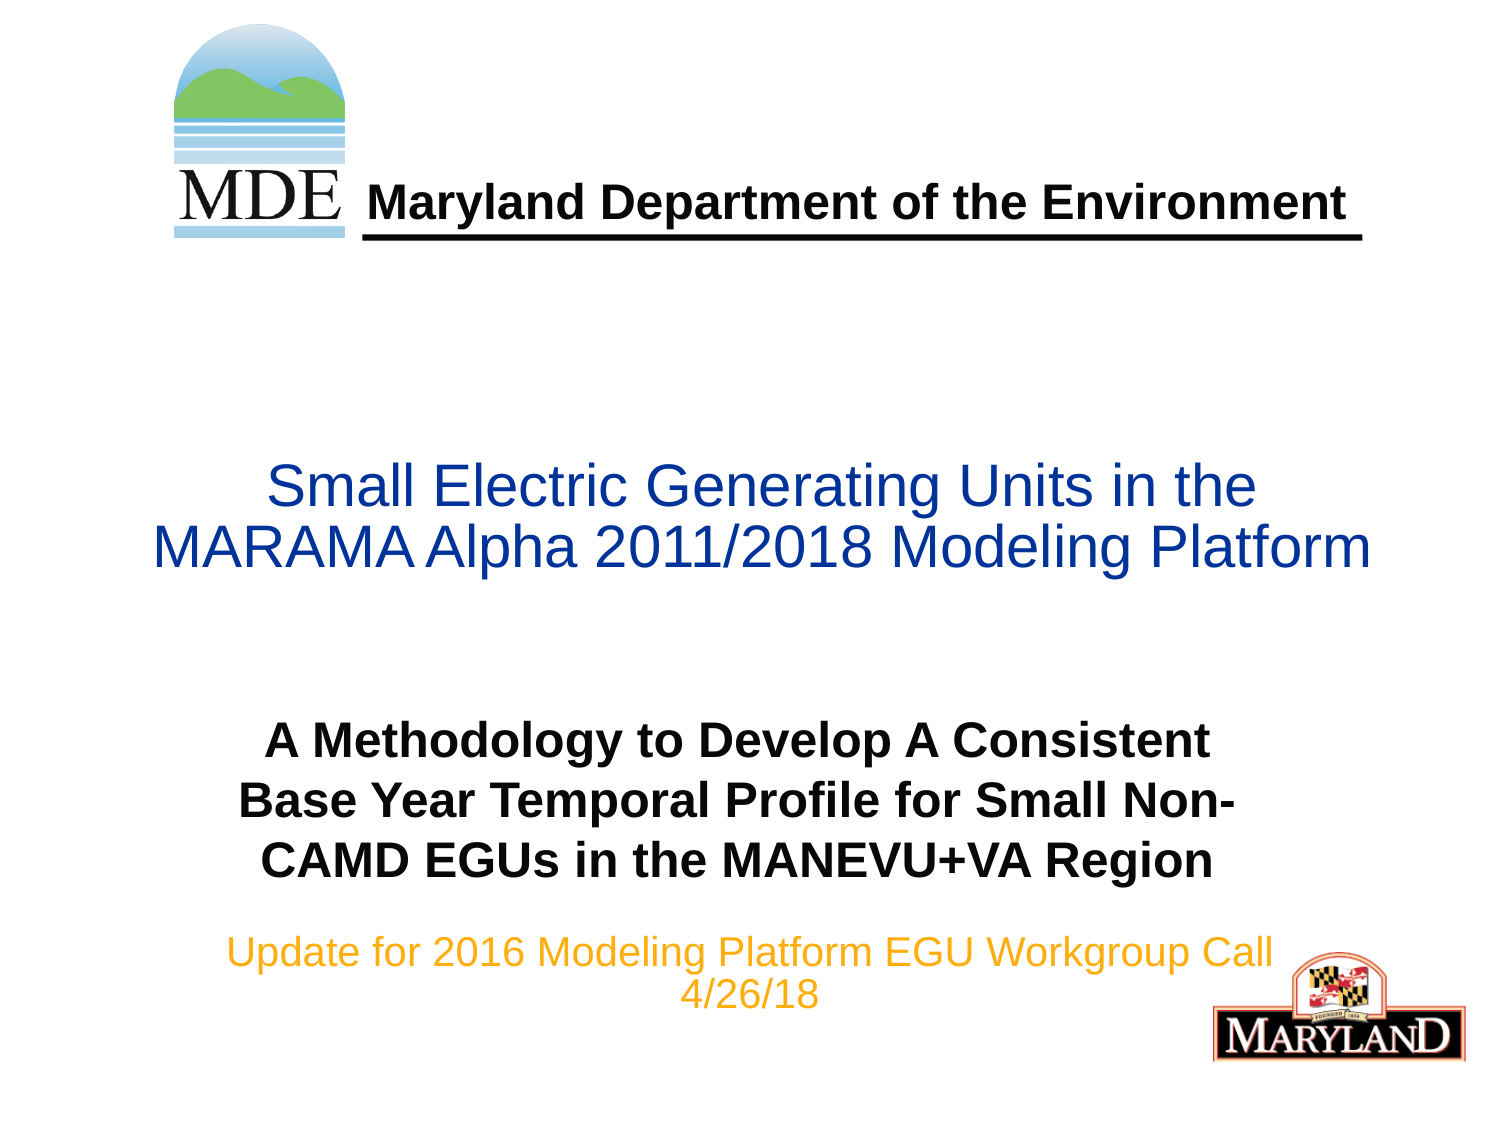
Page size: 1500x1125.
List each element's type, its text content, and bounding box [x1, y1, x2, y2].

subtitle A Methodology to Develop A Consistent Base Year Temporal Profile for Small Non-CAMD EGUs in the MANEVU+VA Region [212, 699, 1263, 924]
picture [1212, 949, 1475, 1070]
text_box Update for 2016 Modeling Platform EGU Workgroup Call 4/26/18 [200, 924, 1300, 1025]
picture [174, 24, 345, 238]
title Small Electric Generating Units in the MARAMA Alpha 2011/2018 Modeling Platform [124, 424, 1401, 613]
